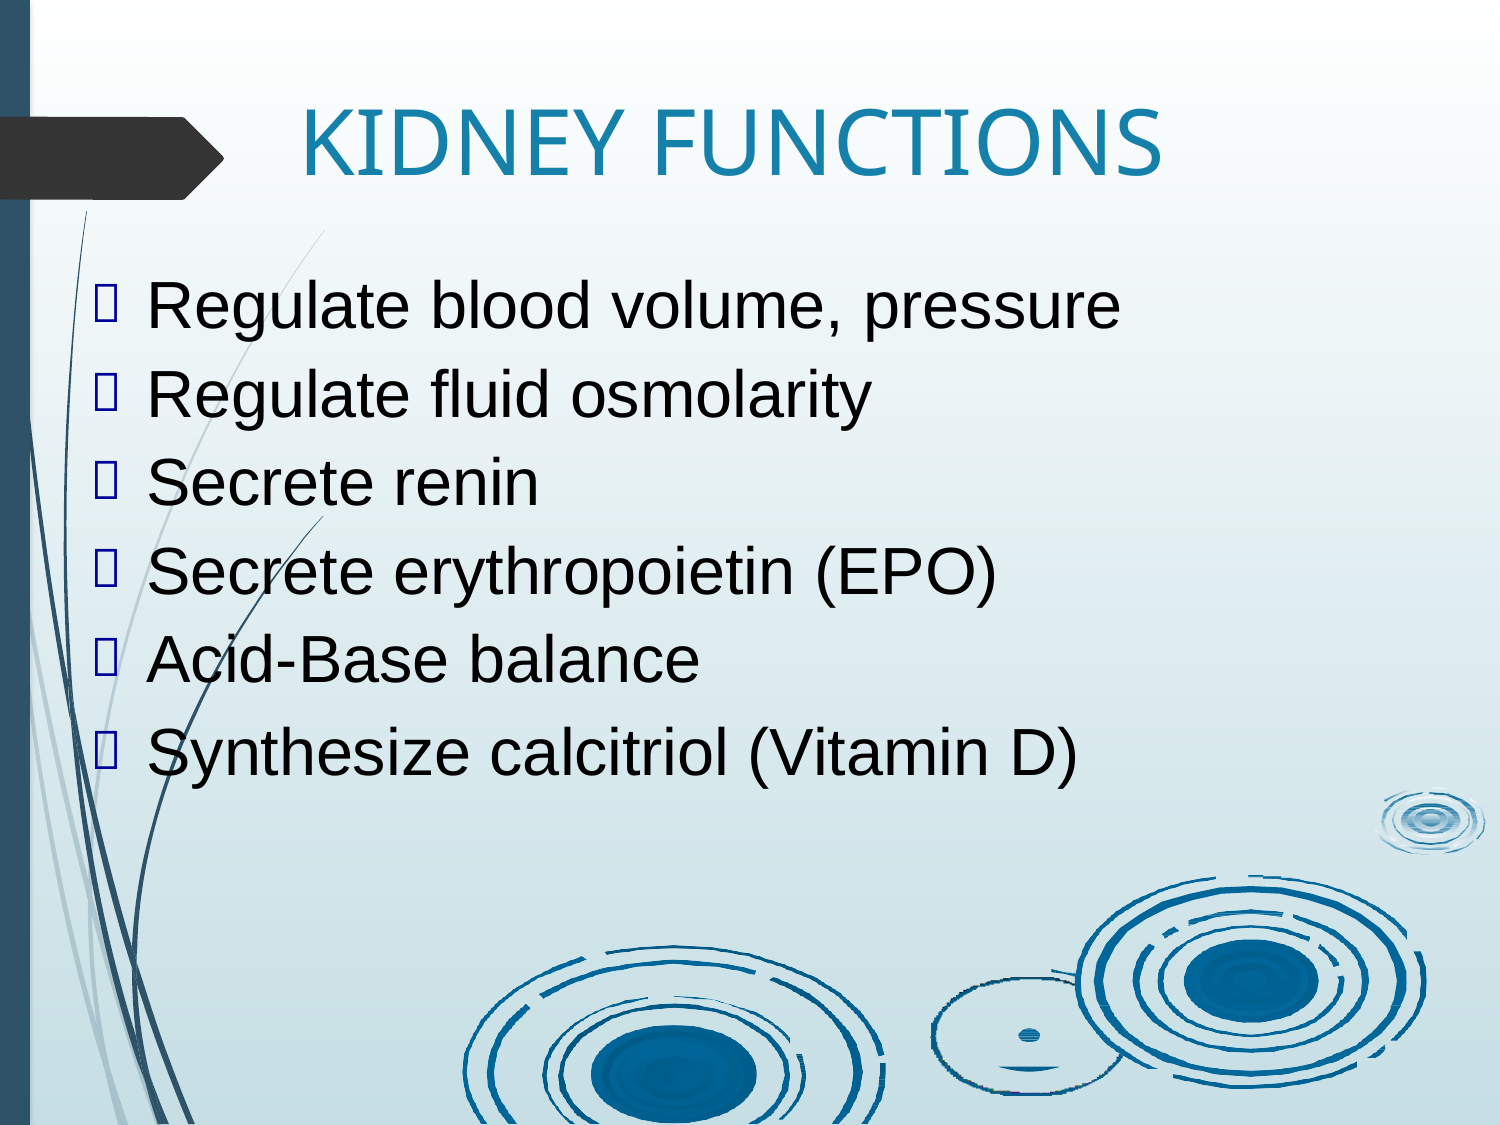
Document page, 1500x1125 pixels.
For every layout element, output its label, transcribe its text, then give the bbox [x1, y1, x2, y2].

text_box Regulate blood volume, pressure Regulate fluid osmolarity Secrete renin Secrete erythropoietin (EPO) Acid-Base balance Synthesize calcitriol (Vitamin D) [81, 250, 1133, 698]
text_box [0, 699, 1500, 1125]
title KIDNEY FUNCTIONS [296, 82, 1202, 273]
